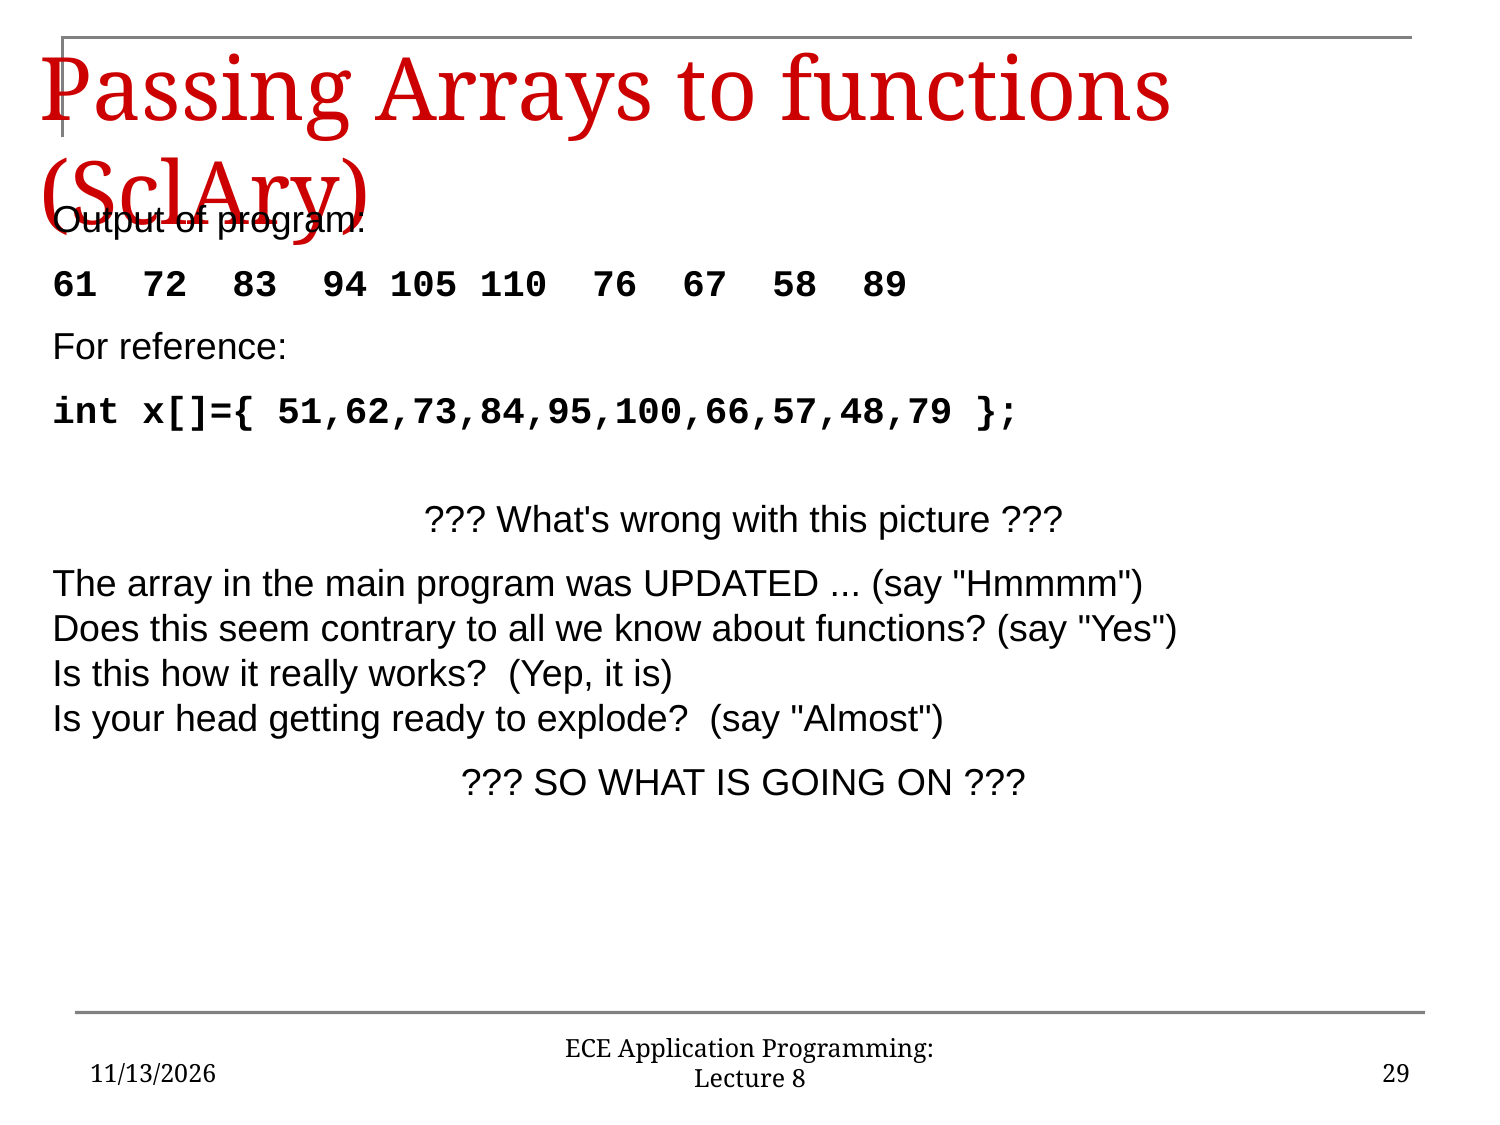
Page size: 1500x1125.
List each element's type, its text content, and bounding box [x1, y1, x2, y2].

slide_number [74, 1023, 426, 1100]
title Passing Arrays to functions (SclAry) [24, 24, 1475, 113]
text_box Output of program: 61 72 83 94 105 110 76 67 58 89 For reference: int x[]={ 51,62,73,84,95,100,66,57,48,79 }; ??? What's wrong with this picture ??? The array in the main program was UPDATED ... (say "Hmmmm") Does this seem contrary to all we know about functions? (say "Yes") Is this how it really works? (Yep, it is) Is your head getting ready to explode? (say "Almost") ??? SO WHAT IS GOING ON ??? [37, 187, 1450, 810]
footer ECE Application Programming: Lecture 8 [512, 1024, 988, 1101]
slide_number 29 [1074, 1023, 1426, 1100]
